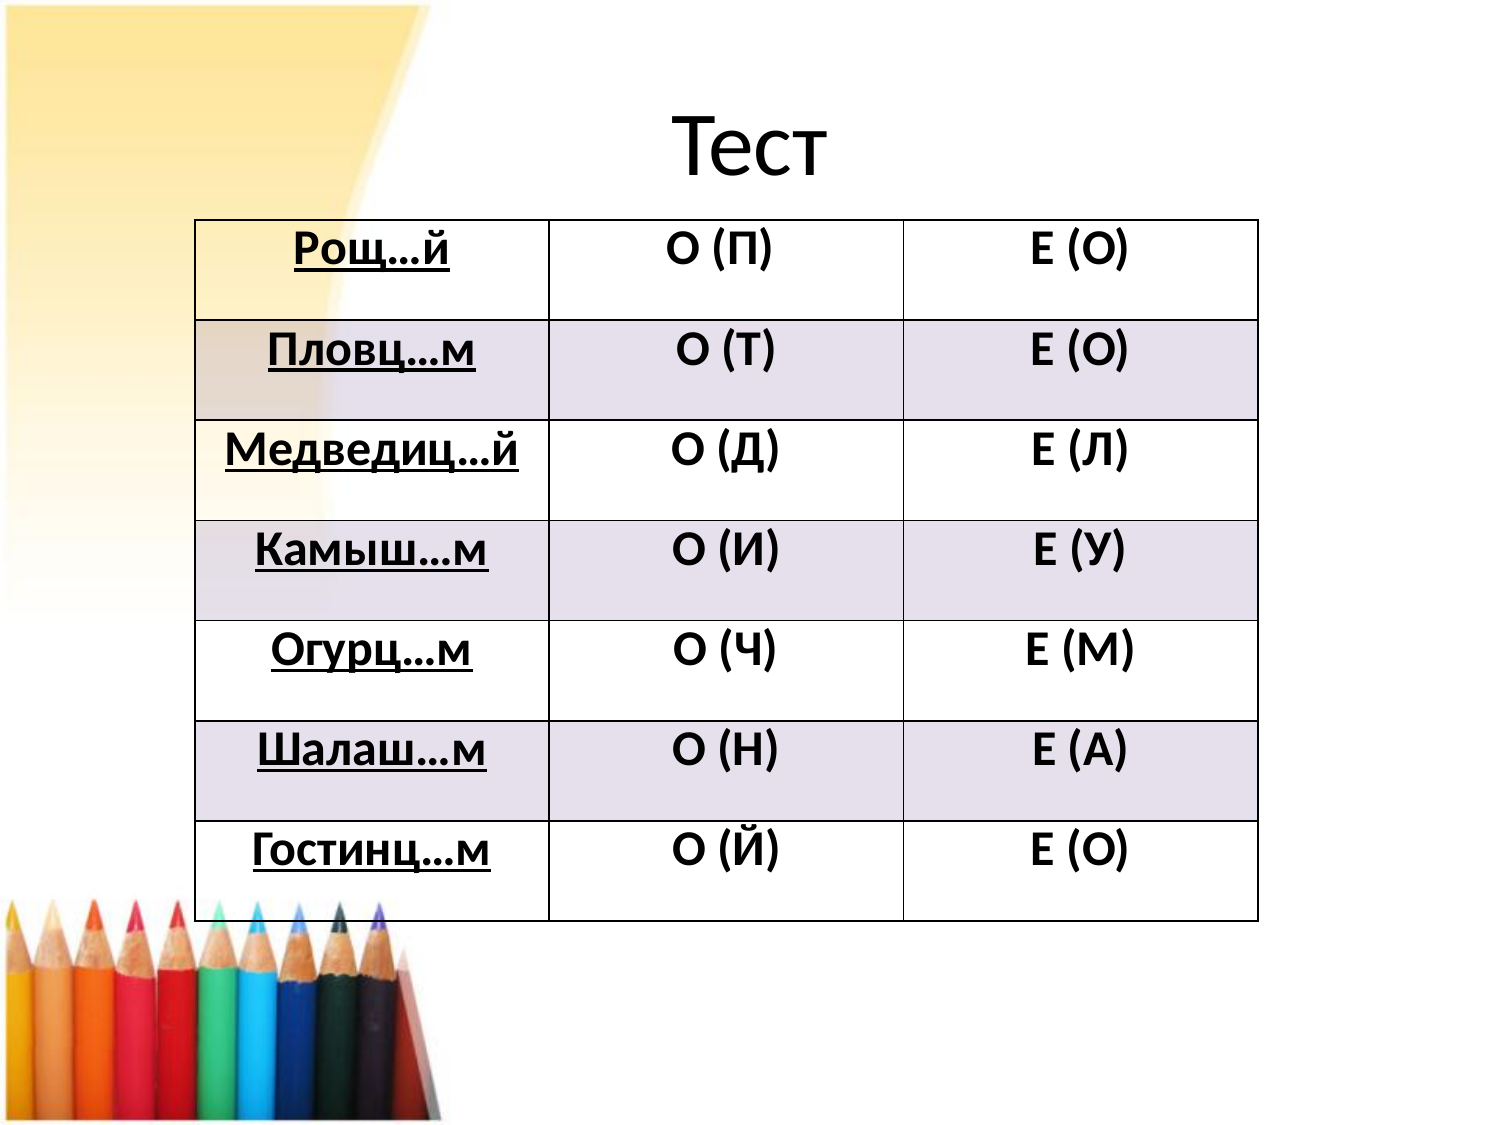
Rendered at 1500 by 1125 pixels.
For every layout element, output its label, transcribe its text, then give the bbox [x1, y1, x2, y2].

table_cell Огурц…м [196, 621, 548, 720]
table_cell О (Д) [550, 421, 903, 520]
table_cell Е (О) [904, 321, 1257, 419]
table_cell Е (О) [904, 822, 1257, 920]
table_header О (П) [550, 221, 903, 319]
table_cell О (Ч) [550, 621, 903, 720]
table_cell Е (У) [904, 521, 1257, 620]
table_cell О (И) [550, 521, 903, 620]
table_cell Е (М) [904, 621, 1257, 720]
table_header Е (О) [904, 221, 1257, 319]
title Тест [74, 44, 1426, 233]
table_cell Е (А) [904, 722, 1257, 820]
table_header Рощ…й [196, 221, 548, 319]
table_cell Камыш…м [196, 521, 548, 620]
table_cell О (Т) [550, 321, 903, 419]
table_cell Шалаш…м [196, 722, 548, 820]
table_cell Пловц…м [196, 321, 548, 419]
table_cell Е (Л) [904, 421, 1257, 520]
table_cell О (Й) [550, 822, 903, 920]
table_cell Медведиц…й [196, 421, 548, 520]
table_cell Гостинц…м [196, 822, 548, 920]
table_cell О (Н) [550, 722, 903, 820]
picture [0, 0, 1500, 1125]
